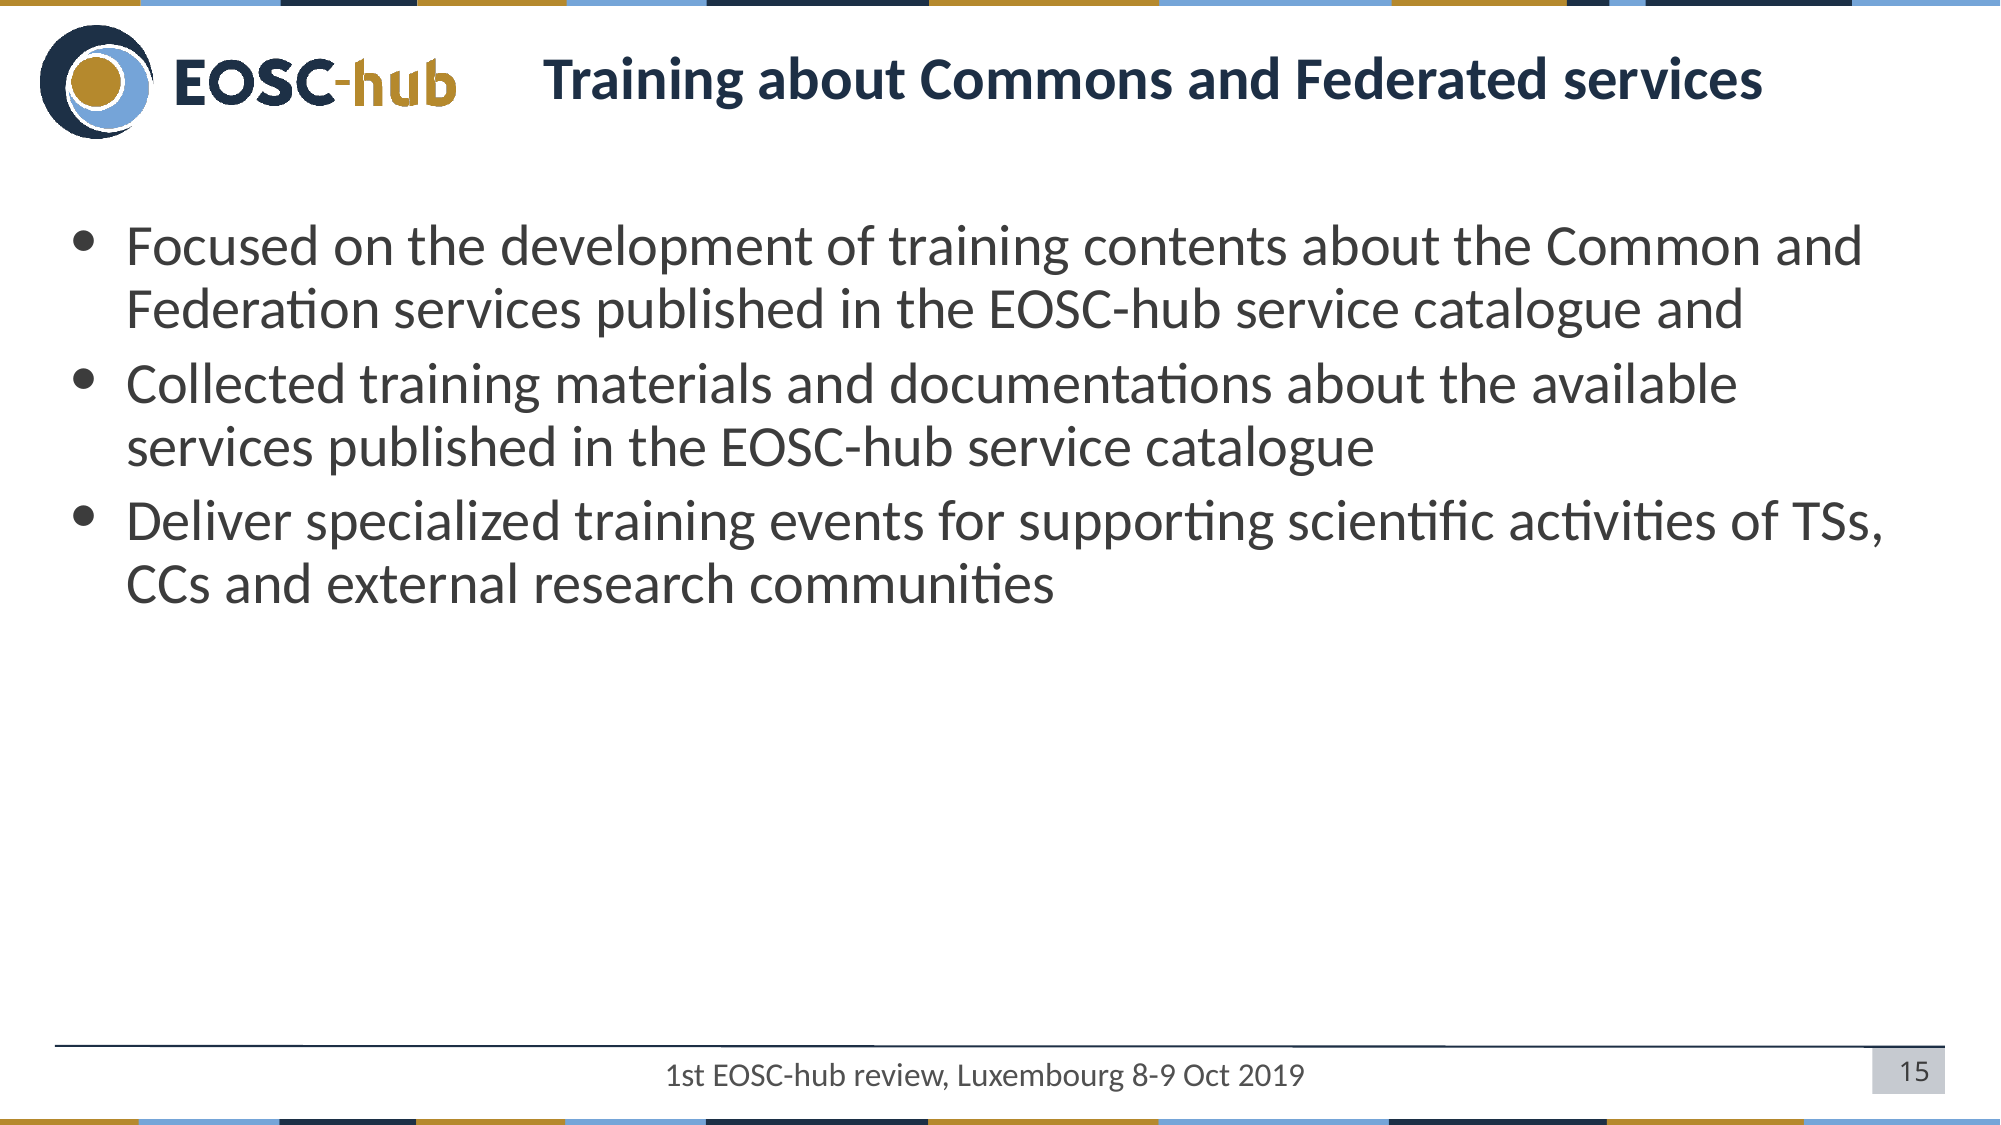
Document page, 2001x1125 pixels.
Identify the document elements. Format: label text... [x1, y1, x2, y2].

list Focused on the development of training contents about the Common and Federation services published in the EOSC-hub service catalogue and Collected training materials and documentations about the available services published in the EOSC-hub service catalogue Deliver specialized training events for supporting scientific activities of TSs, CCs and external research communities [55, 208, 1947, 669]
text_box 1st EOSC-hub review, Luxembourg 8-9 Oct 2019 [553, 1045, 1418, 1101]
slide_number 15 [1433, 1046, 1945, 1094]
picture [17, 19, 479, 144]
picture [0, 1119, 2000, 1125]
title Training about Commons and Federated services [528, 30, 1946, 120]
